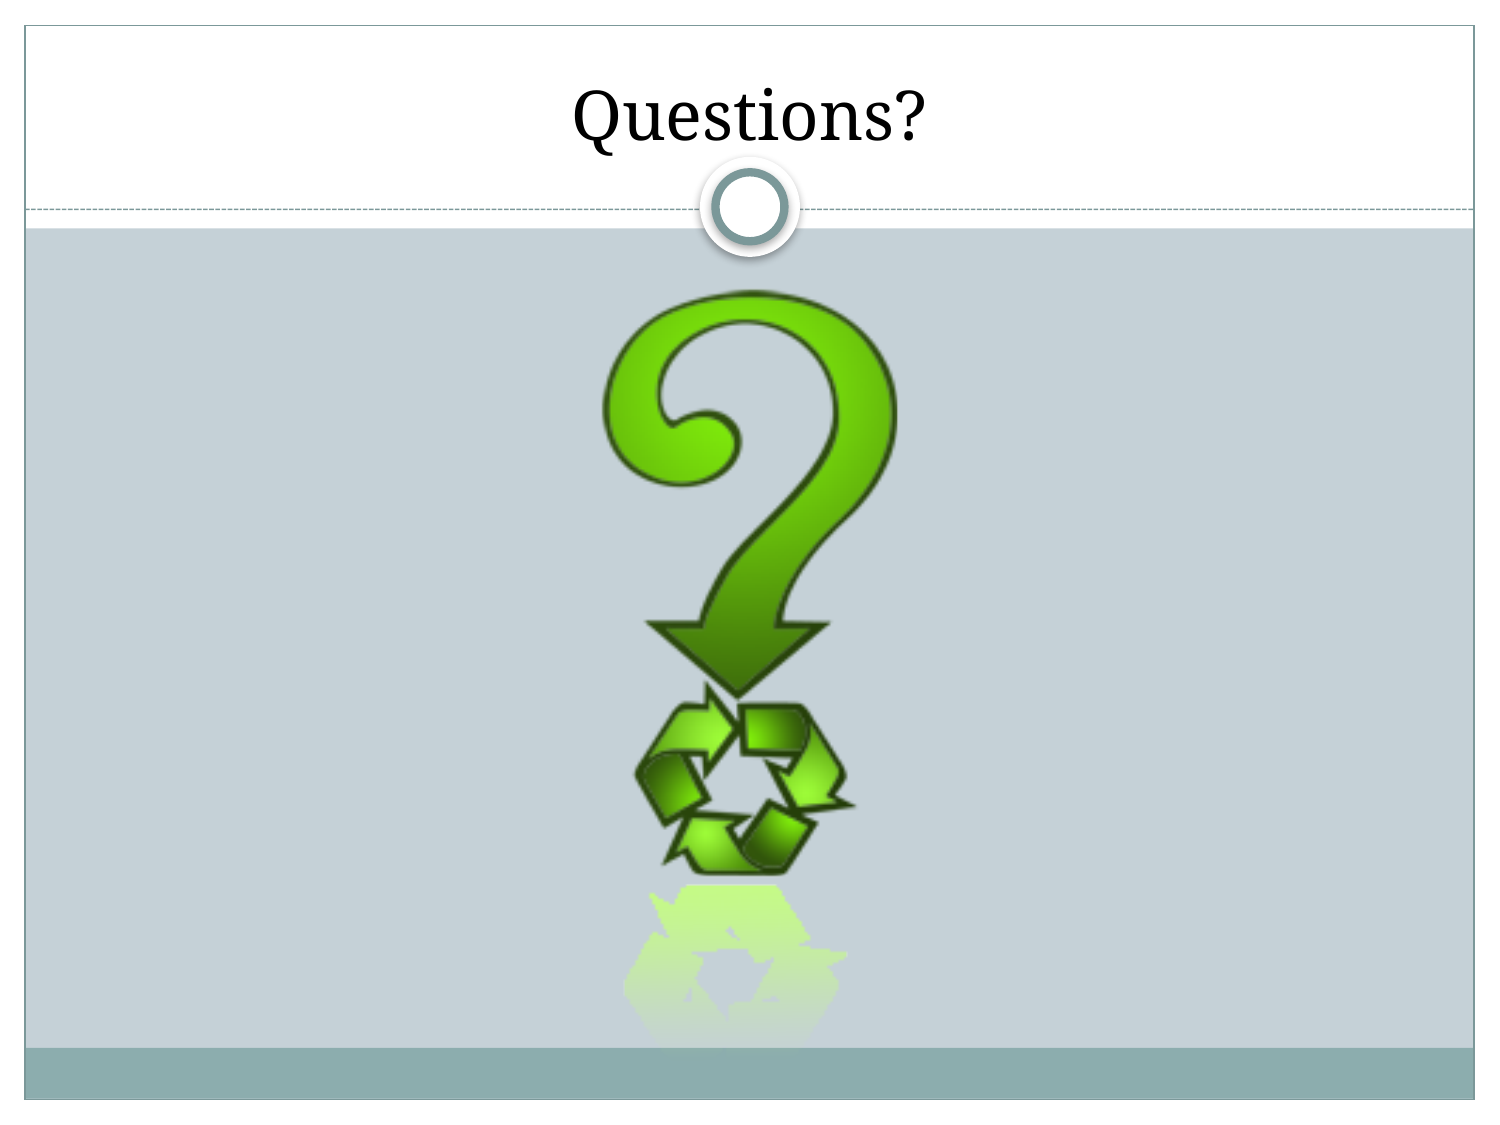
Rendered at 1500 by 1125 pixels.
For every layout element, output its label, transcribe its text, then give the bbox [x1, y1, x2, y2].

title Questions? [49, 37, 1450, 162]
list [337, 287, 1151, 1089]
